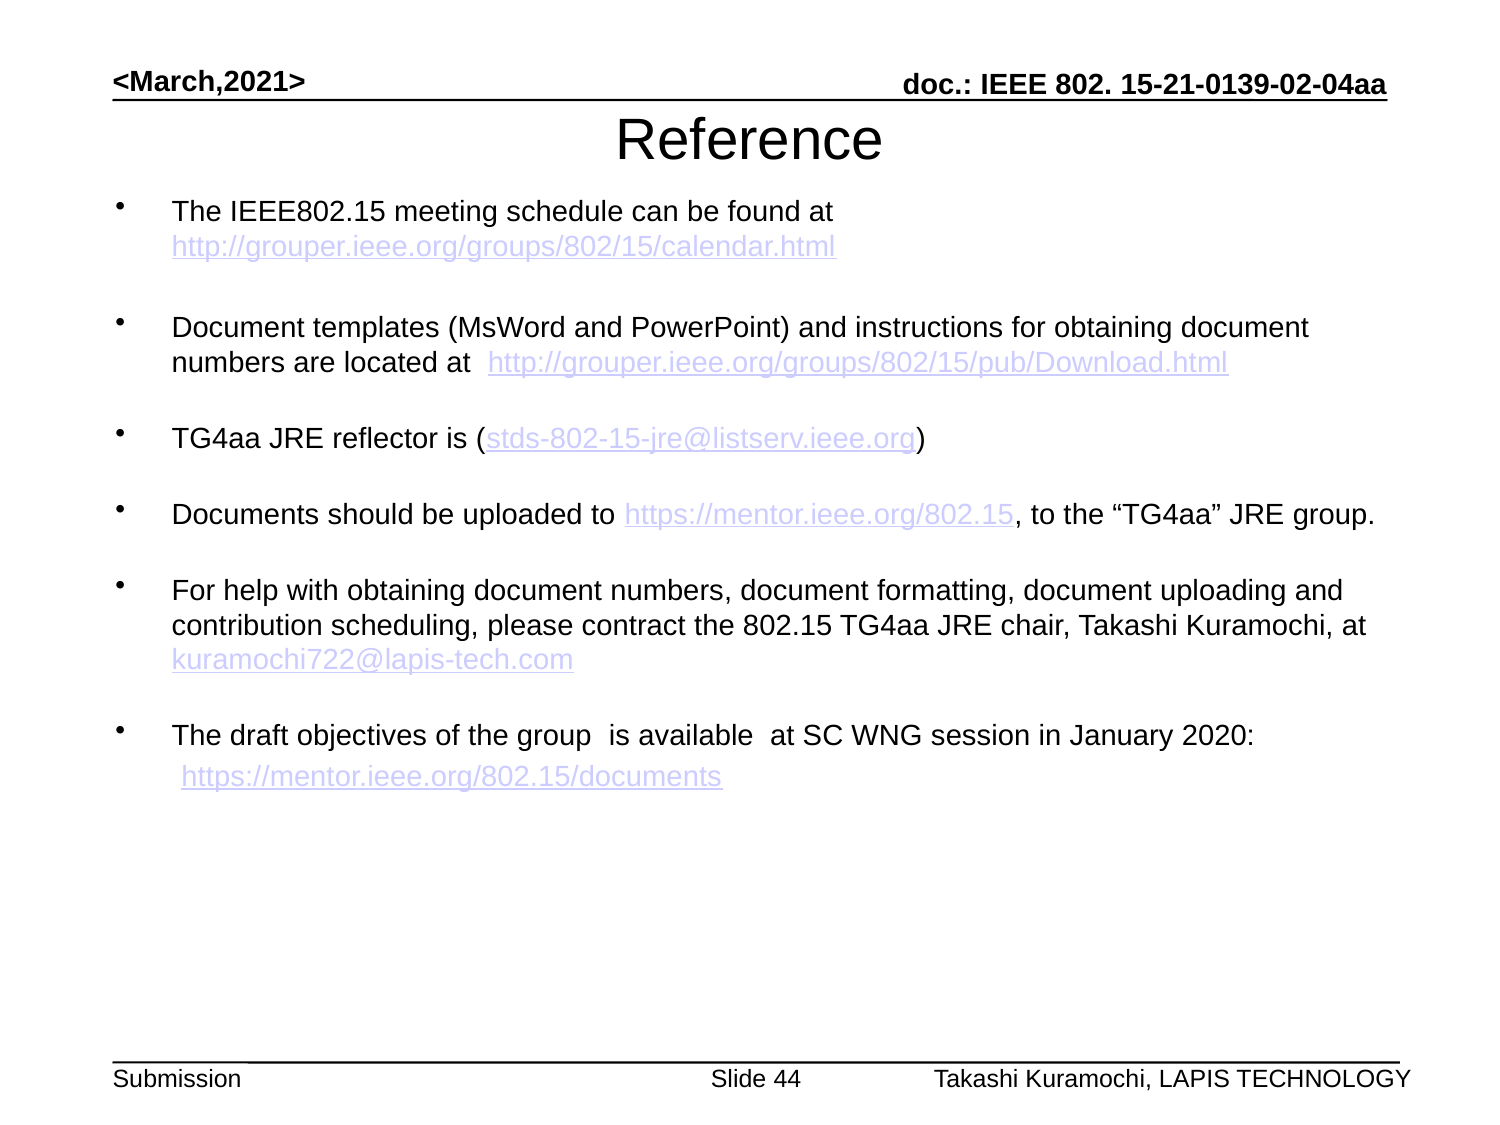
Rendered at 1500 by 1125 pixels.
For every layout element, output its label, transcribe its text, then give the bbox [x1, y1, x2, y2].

text_box The IEEE802.15 meeting schedule can be found at http://grouper.ieee.org/groups/802/15/calendar.html Document templates (MsWord and PowerPoint) and instructions for obtaining document numbers are located at http://grouper.ieee.org/groups/802/15/pub/Download.html TG4aa JRE reflector is (stds-802-15-jre@listserv.ieee.org) Documents should be uploaded to https://mentor.ieee.org/802.15, to the “TG4aa” JRE group. For help with obtaining document numbers, document formatting, document uploading and contribution scheduling, please contract the 802.15 TG4aa JRE chair, Takashi Kuramochi, at kuramochi722@lapis-tech.com The draft objectives of the group is available at SC WNG session in January 2020: https://mentor.ieee.org/802.15/documents [100, 184, 1440, 1000]
footer Takashi Kuramochi, LAPIS TECHNOLOGY [820, 1062, 1413, 1125]
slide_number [112, 62, 375, 98]
slide_number Slide 44 [709, 1062, 803, 1093]
title Reference [112, 112, 1388, 161]
